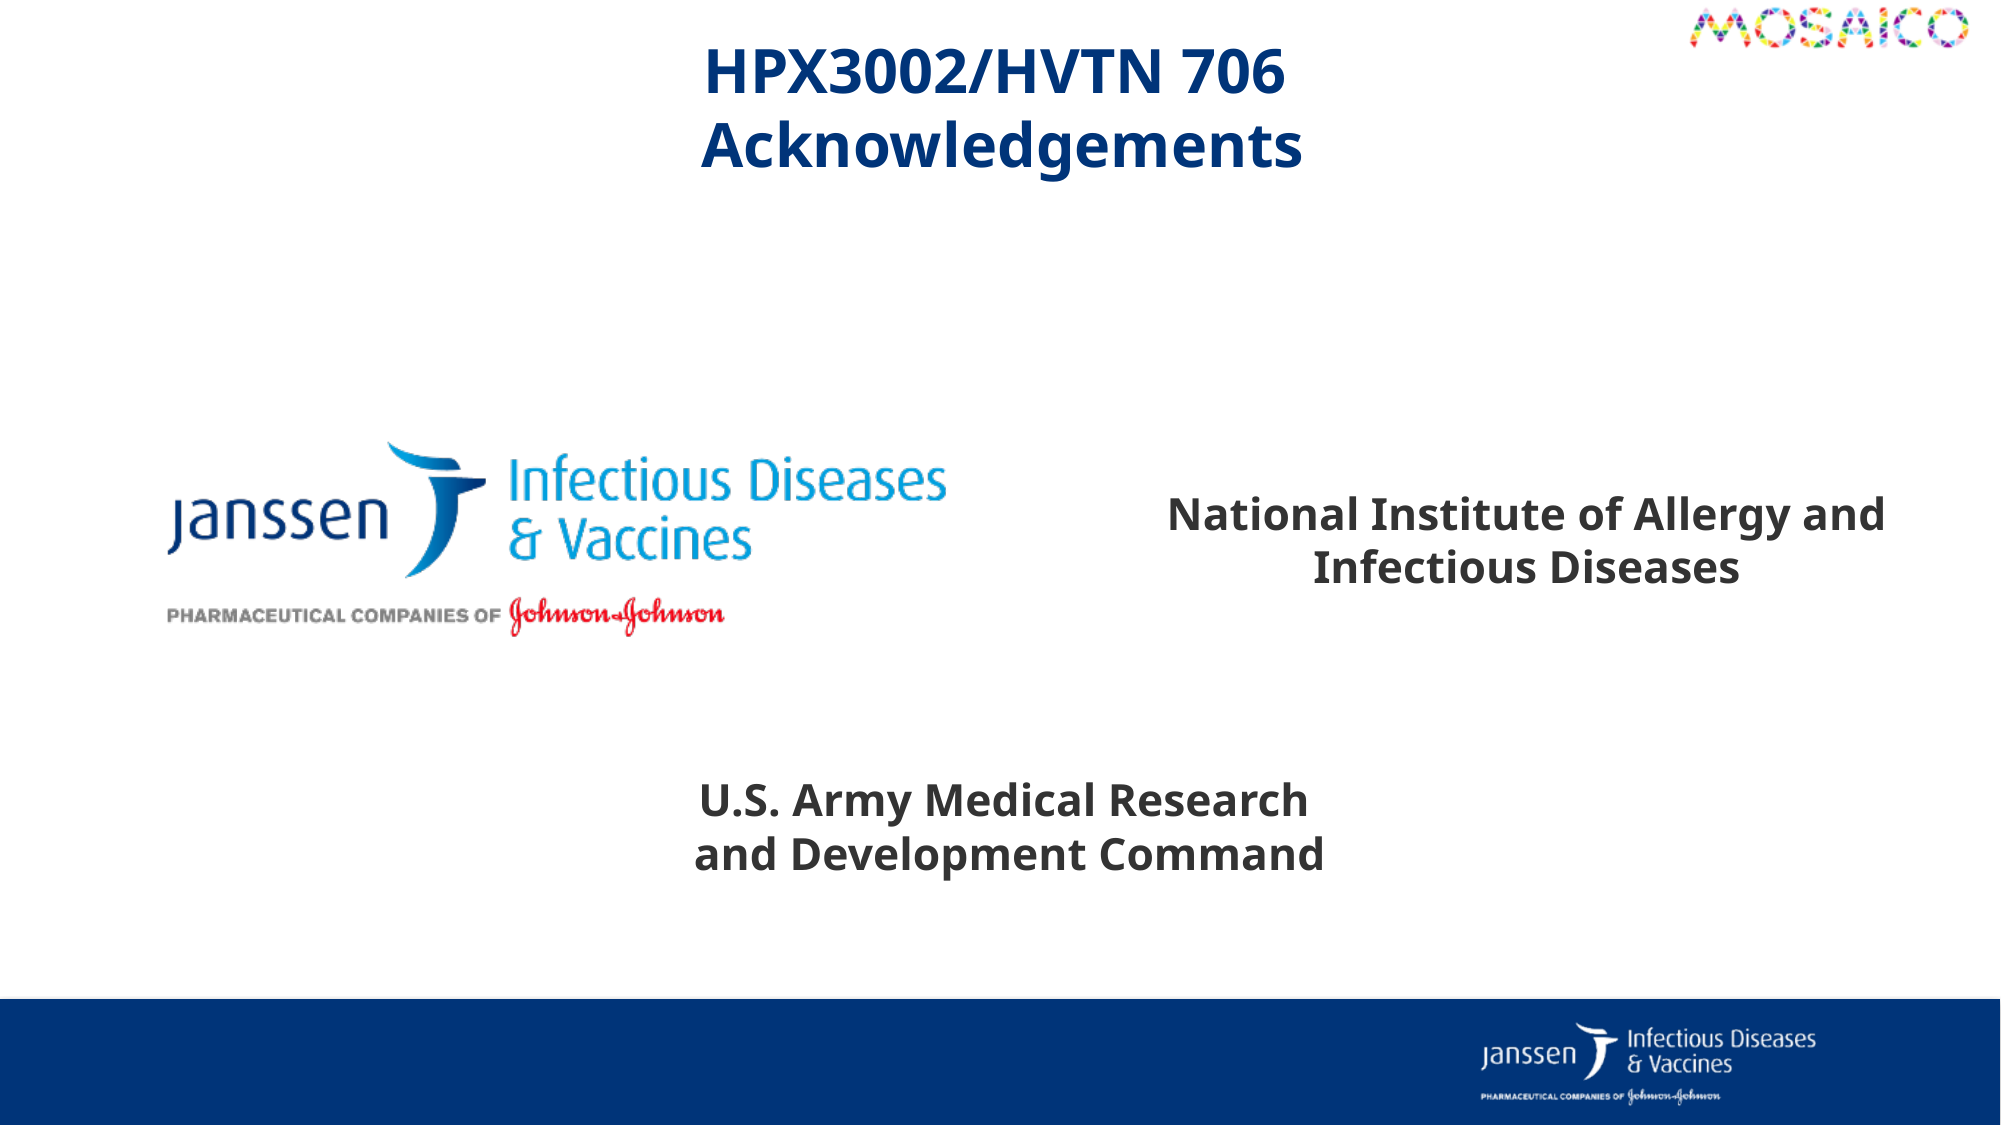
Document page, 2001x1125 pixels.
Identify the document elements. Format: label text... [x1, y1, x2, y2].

text_box National Institute of Allergy and Infectious Diseases [1144, 478, 1910, 600]
picture [114, 387, 1001, 691]
title HPX3002/HVTN 706 Acknowledgements [101, 24, 1905, 188]
picture [1458, 999, 1839, 1125]
text_box U.S. Army Medical Research and Development Command [590, 764, 1431, 887]
picture [1684, 0, 1983, 53]
